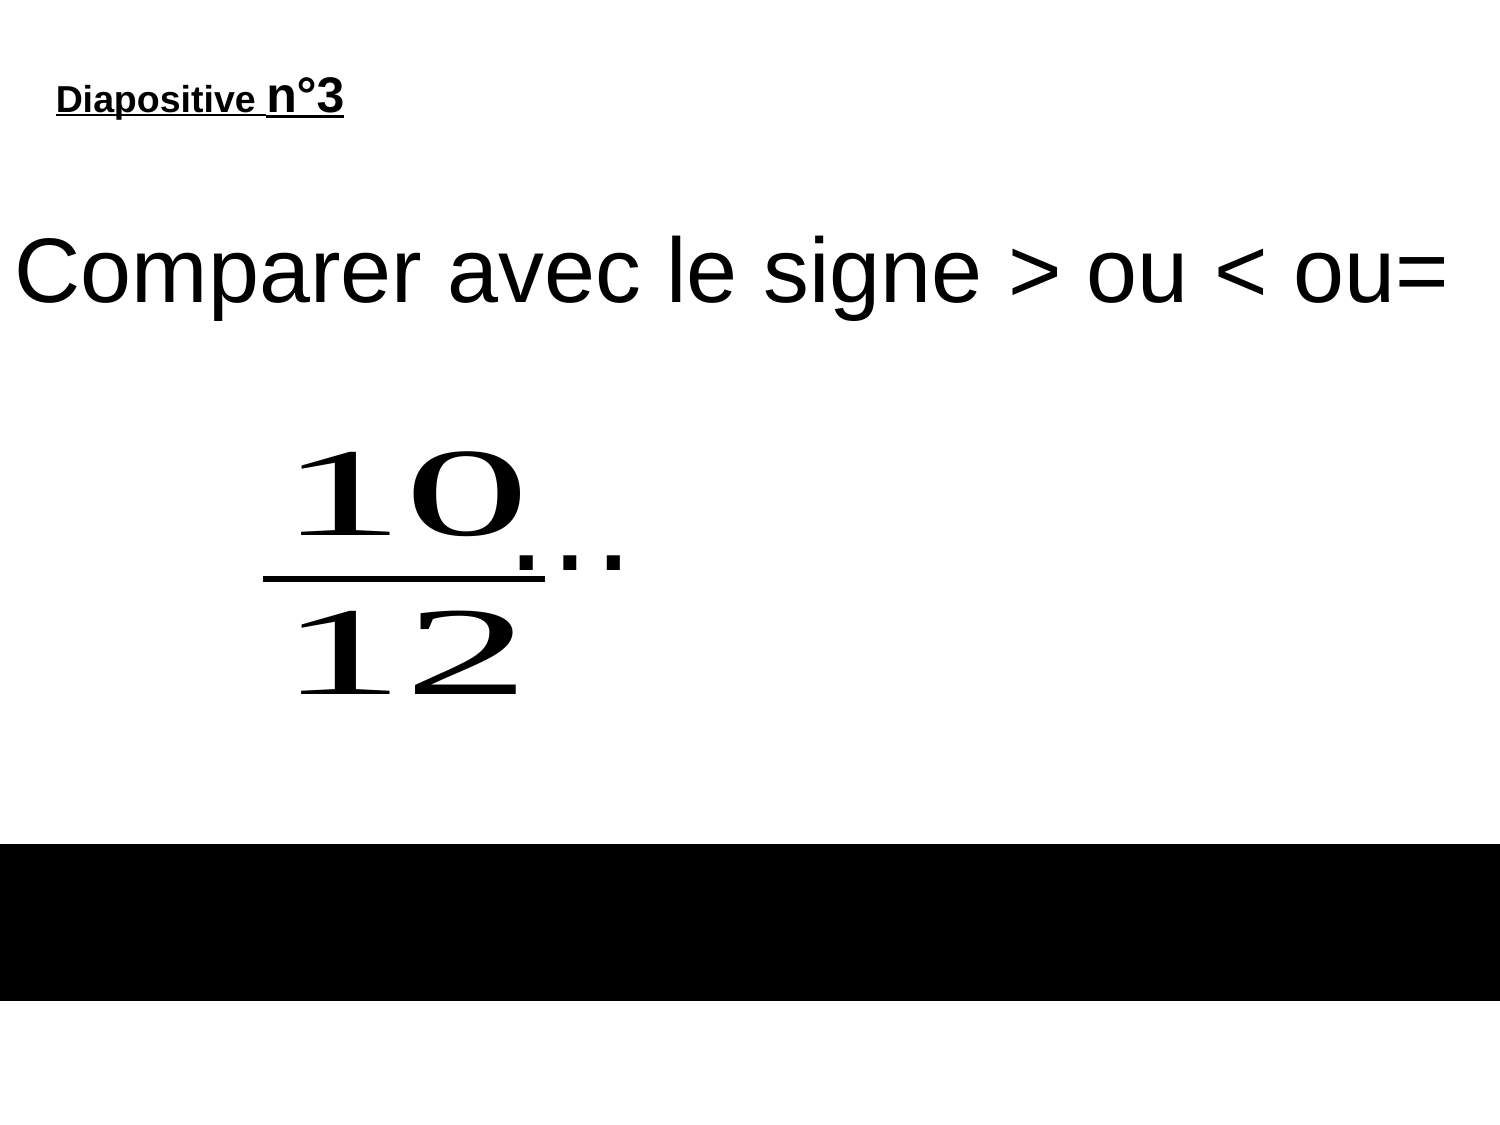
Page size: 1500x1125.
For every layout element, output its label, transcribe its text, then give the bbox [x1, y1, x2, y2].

text_box [0, 844, 1500, 1001]
text_box Diapositive n°3 [41, 54, 762, 130]
text_box Comparer avec le signe > ou < ou= [0, 145, 1471, 387]
